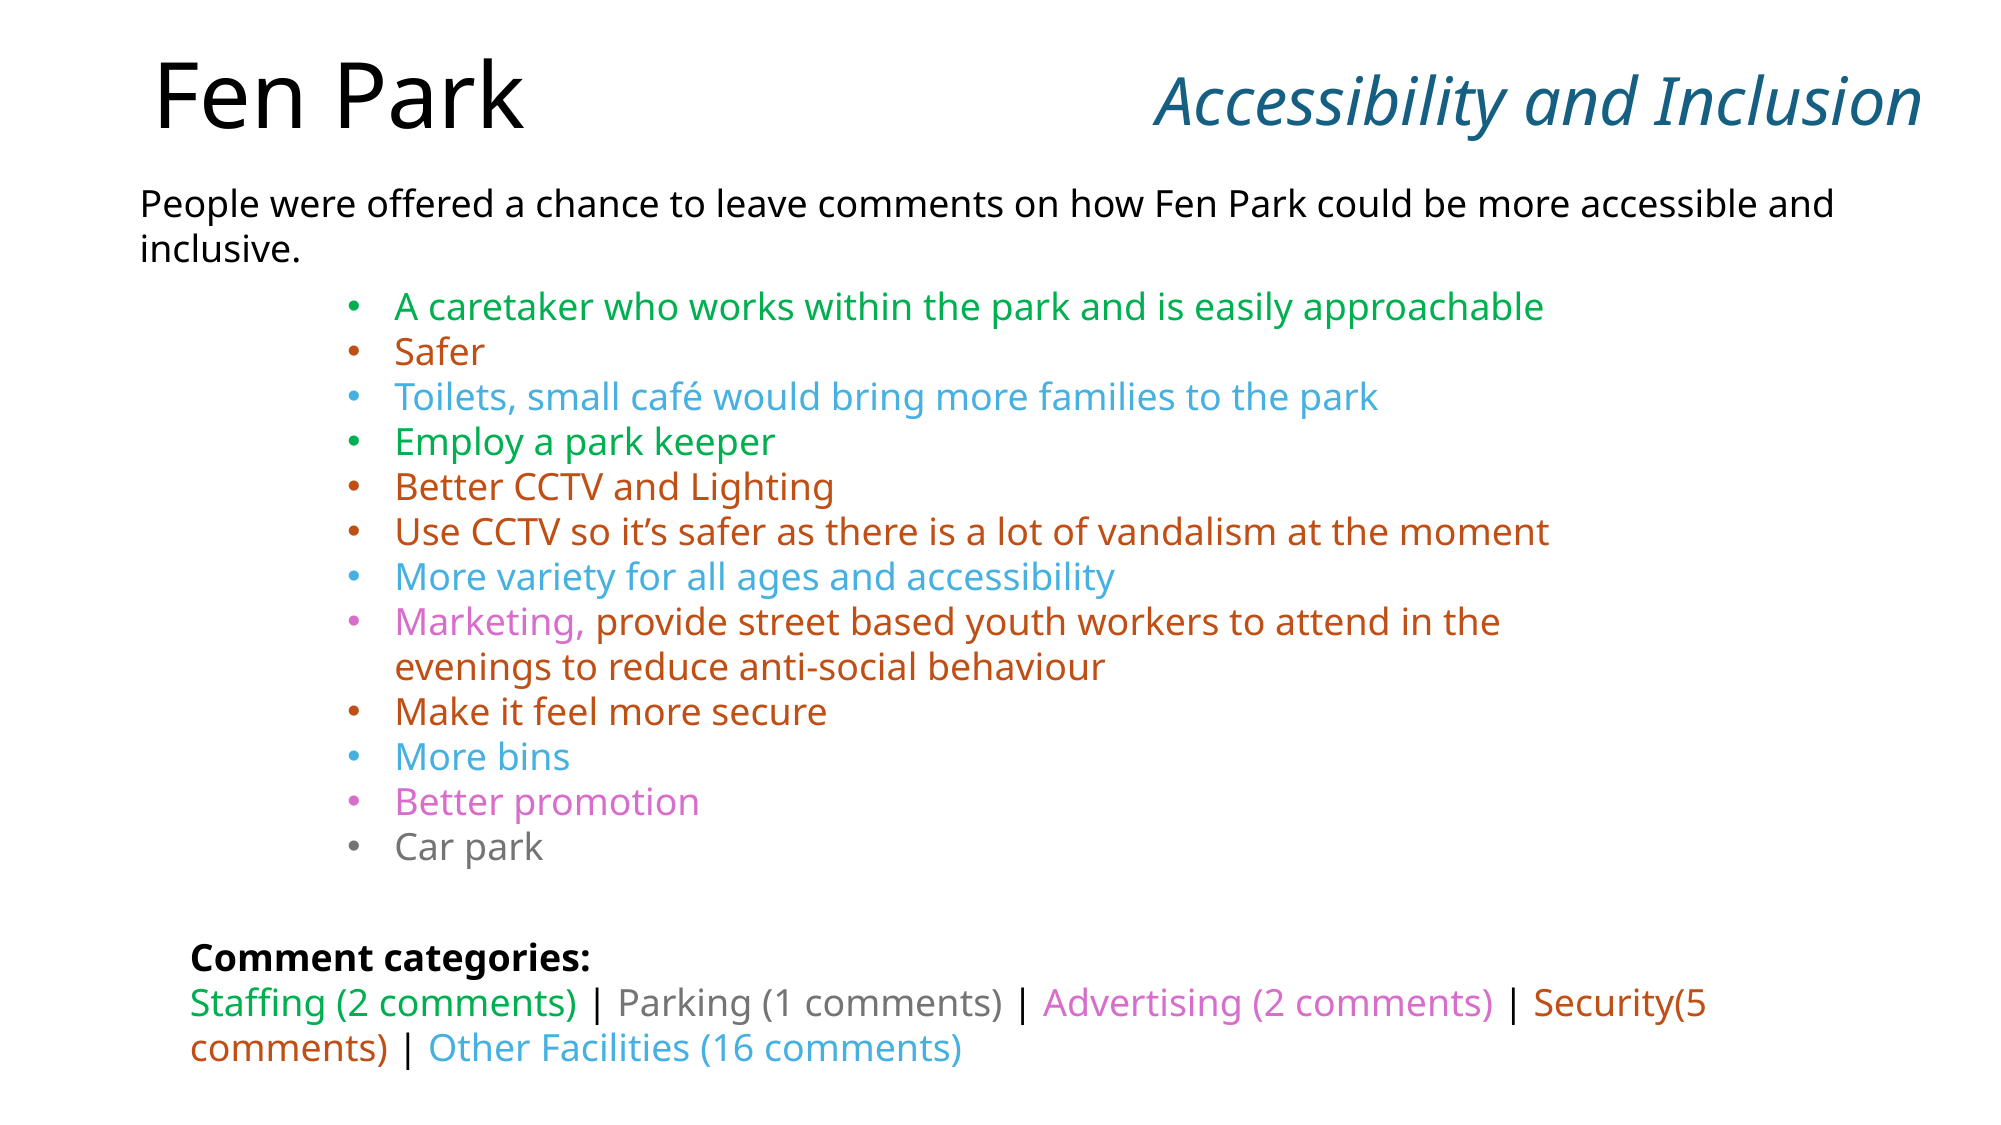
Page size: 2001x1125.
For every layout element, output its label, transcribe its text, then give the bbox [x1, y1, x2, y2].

text_box Comment categories: Staffing (2 comments) | Parking (1 comments) | Advertising (2 comments) | Security(5 comments) | Other Facilities (16 comments) [175, 926, 1825, 1077]
text_box People were offered a chance to leave comments on how Fen Park could be more accessible and inclusive. [124, 172, 1931, 278]
text_box Accessibility and Inclusion [1141, 50, 1963, 146]
text_box A caretaker who works within the park and is easily approachable Safer Toilets, small café would bring more families to the park Employ a park keeper Better CCTV and Lighting Use CCTV so it’s safer as there is a lot of vandalism at the moment More variety for all ages and accessibility Marketing, provide street based youth workers to attend in the evenings to reduce anti-social behaviour Make it feel more secure More bins Better promotion Car park [332, 275, 1668, 921]
title Fen Park [137, 0, 1863, 172]
